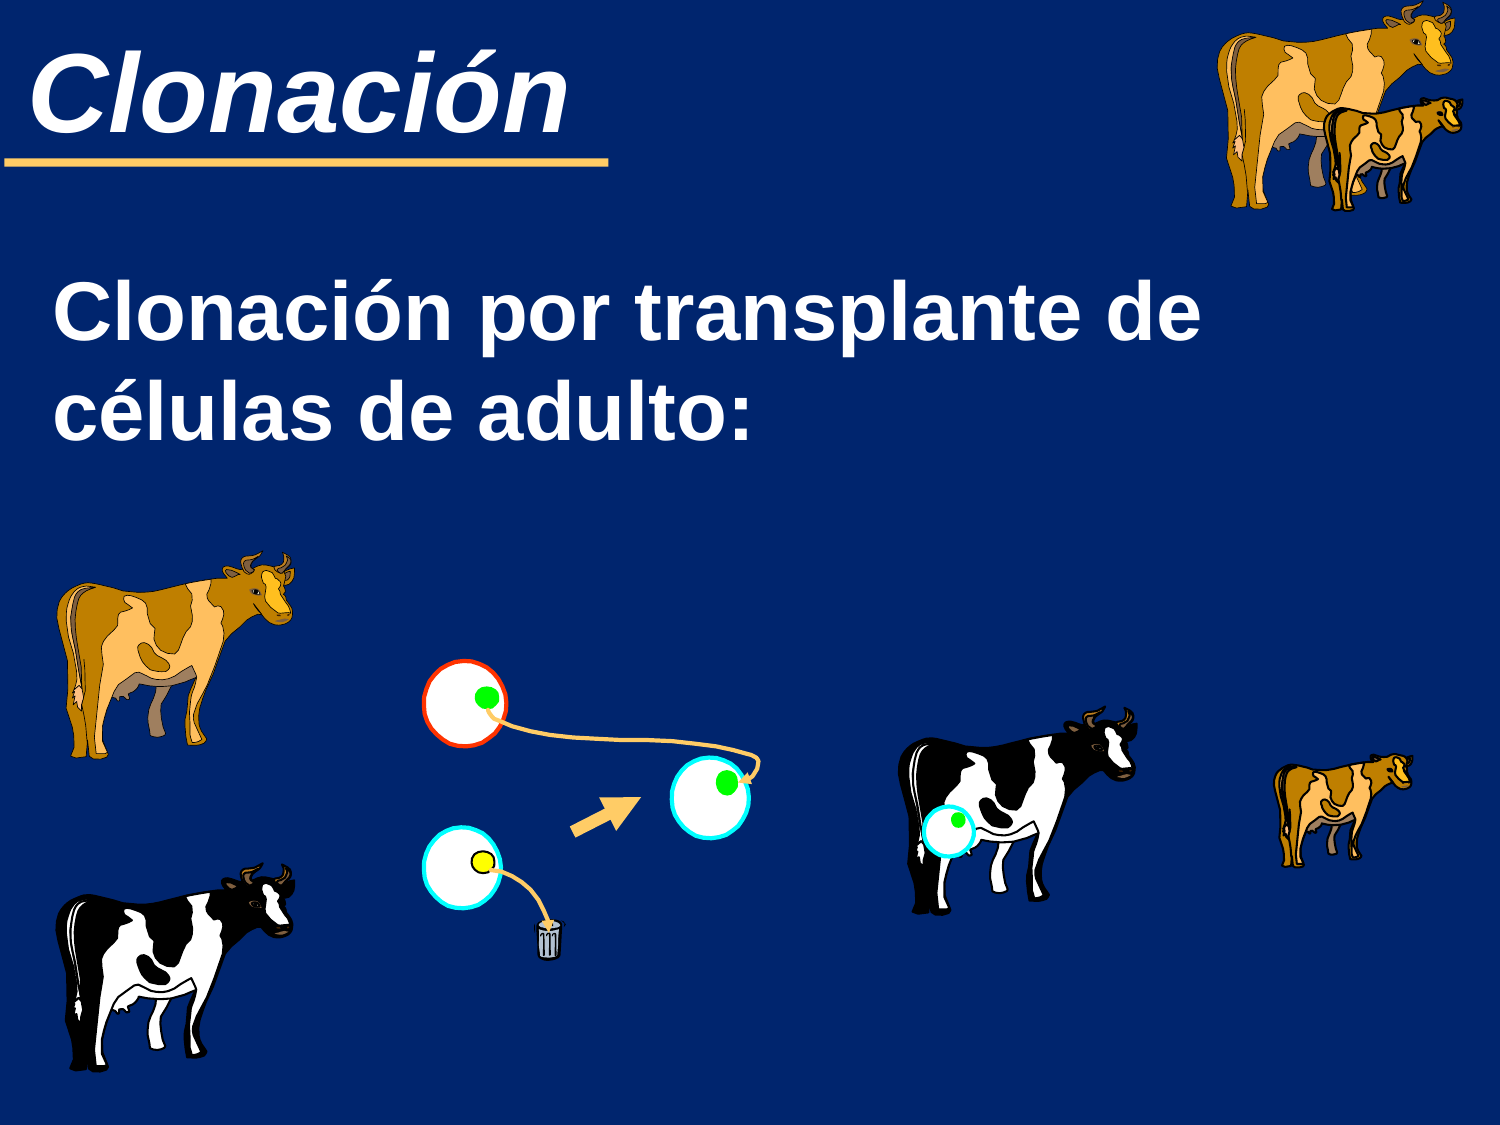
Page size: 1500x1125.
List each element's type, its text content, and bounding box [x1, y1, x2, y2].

text_box Clonación por transplante de células de adulto: [37, 250, 1463, 465]
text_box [55, 549, 1413, 1073]
